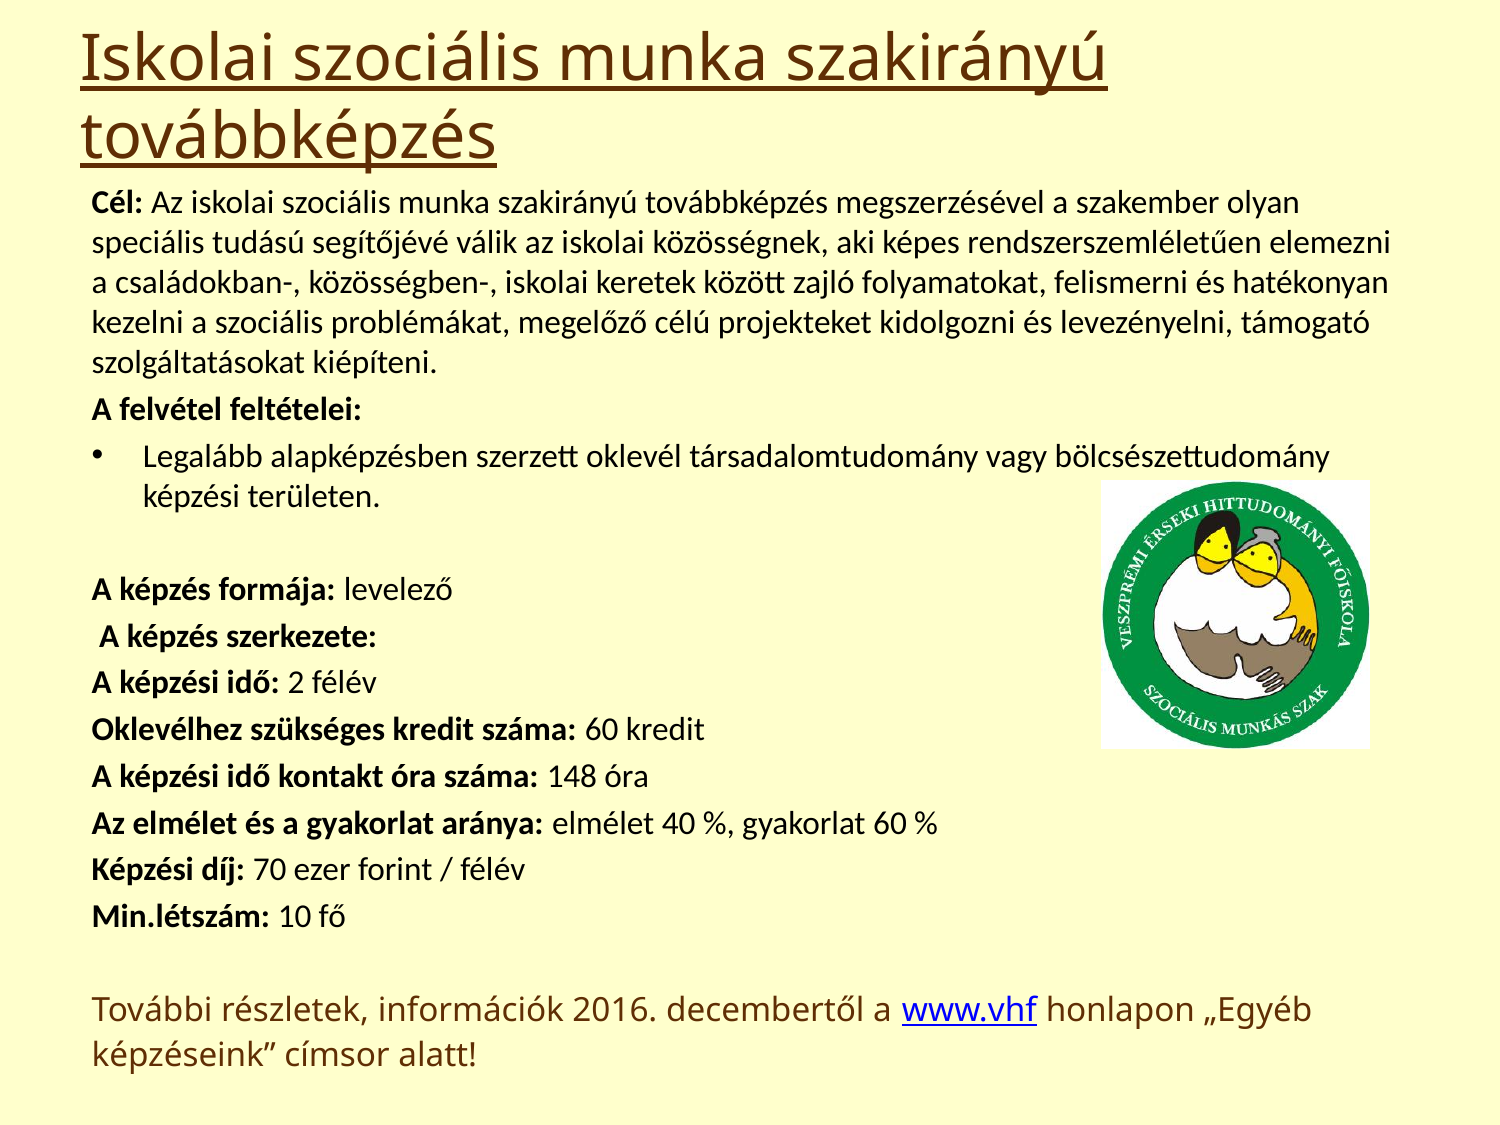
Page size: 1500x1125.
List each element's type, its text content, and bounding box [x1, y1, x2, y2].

picture [1101, 480, 1371, 749]
title Iskolai szociális munka szakirányú továbbképzés [64, 0, 1415, 188]
list Cél: Az iskolai szociális munka szakirányú továbbképzés megszerzésével a szakember olyan speciális tudású segítőjévé válik az iskolai közösségnek, aki képes rendszerszemléletűen elemezni a családokban-, közösségben-, iskolai keretek között zajló folyamatokat, felismerni és hatékonyan kezelni a szociális problémákat, megelőző célú projekteket kidolgozni és levezényelni, támogató szolgáltatásokat kiépíteni. A felvétel feltételei: Legalább alapképzésben szerzett oklevél társadalomtudomány vagy bölcsészettudomány képzési területen. A képzés formája: levelező A képzés szerkezete: A képzési idő: 2 félév Oklevélhez szükséges kredit száma: 60 kredit A képzési idő kontakt óra száma: 148 óra Az elmélet és a gyakorlat aránya: elmélet 40 %, gyakorlat 60 % Képzési díj: 70 ezer forint / félév Min.létszám: 10 fő További részletek, információk 2016. decembertől a www.vhf honlapon „Egyéb képzéseink” címsor alatt! [76, 172, 1427, 1094]
